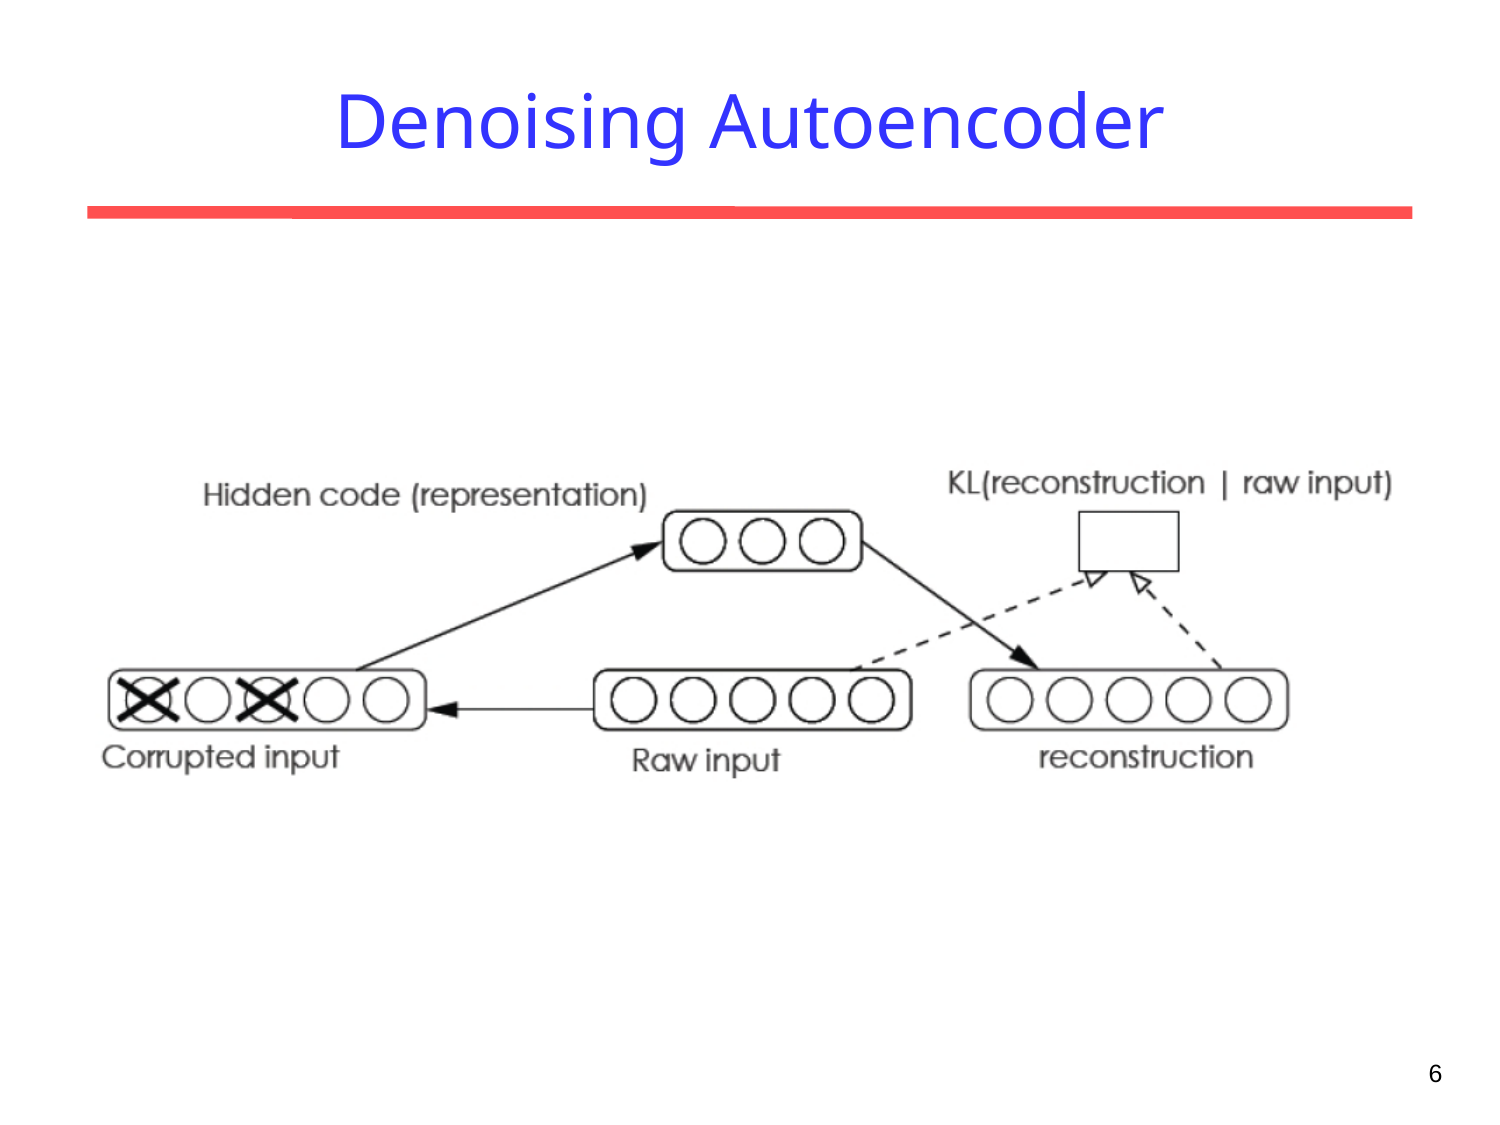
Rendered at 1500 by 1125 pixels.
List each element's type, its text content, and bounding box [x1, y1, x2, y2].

slide_number 6 [1418, 1049, 1451, 1095]
picture [49, 437, 1438, 809]
title Denoising Autoencoder [111, 36, 1388, 201]
